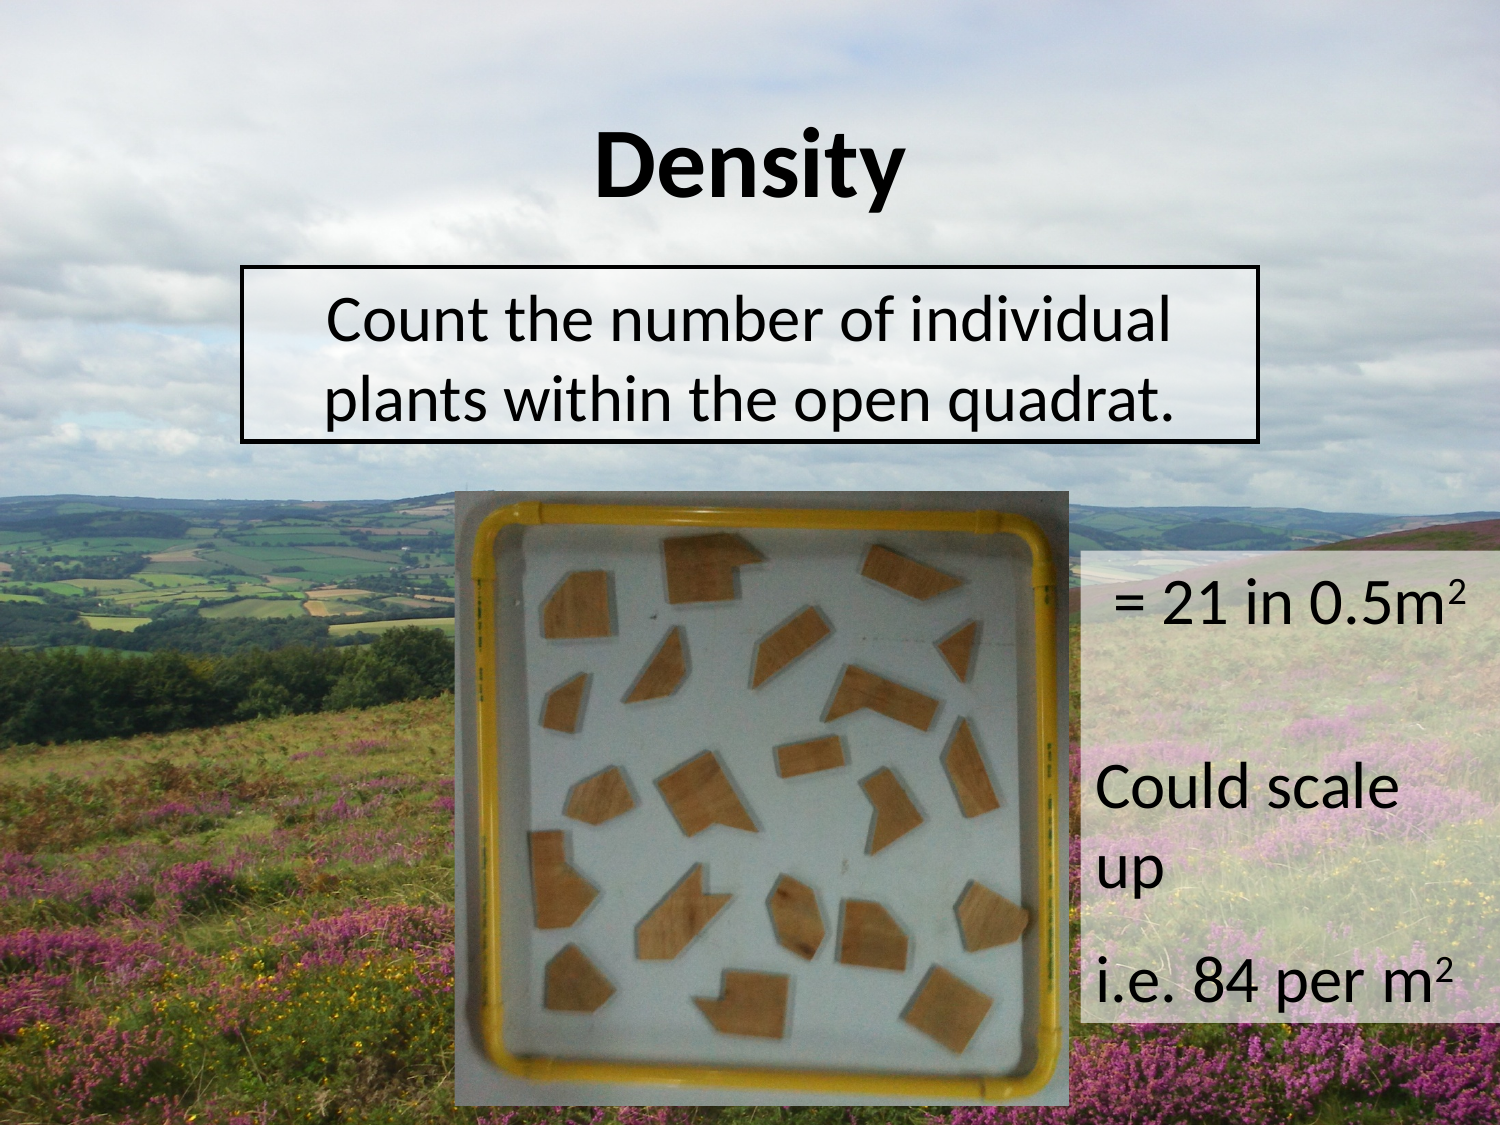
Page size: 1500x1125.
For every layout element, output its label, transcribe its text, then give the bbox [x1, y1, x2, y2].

text_box Count the number of individual plants within the open quadrat. [242, 267, 1258, 442]
picture [0, 0, 1500, 1125]
text_box = 21 in 0.5m2 Could scale up i.e. 84 per m2 [1080, 550, 1500, 1023]
text_box Density [159, 90, 1341, 225]
